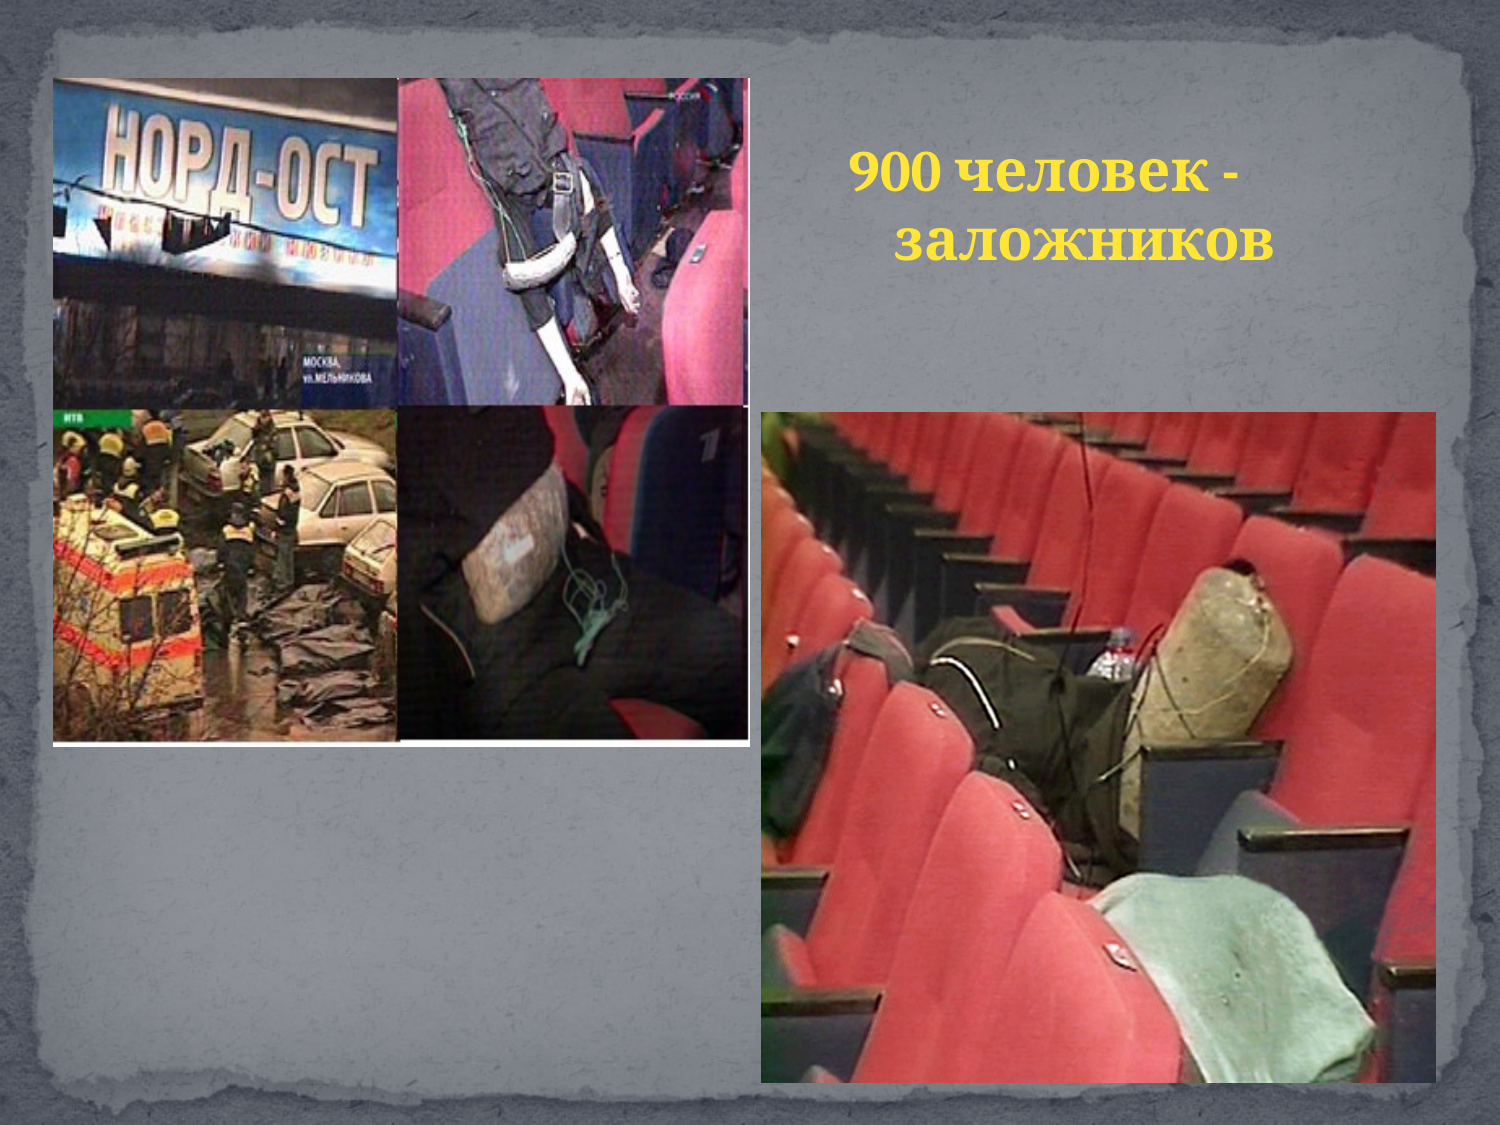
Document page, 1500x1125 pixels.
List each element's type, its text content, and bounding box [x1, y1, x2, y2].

picture [761, 412, 1436, 1084]
list 900 человек - заложников [833, 125, 1500, 320]
picture [52, 77, 751, 748]
